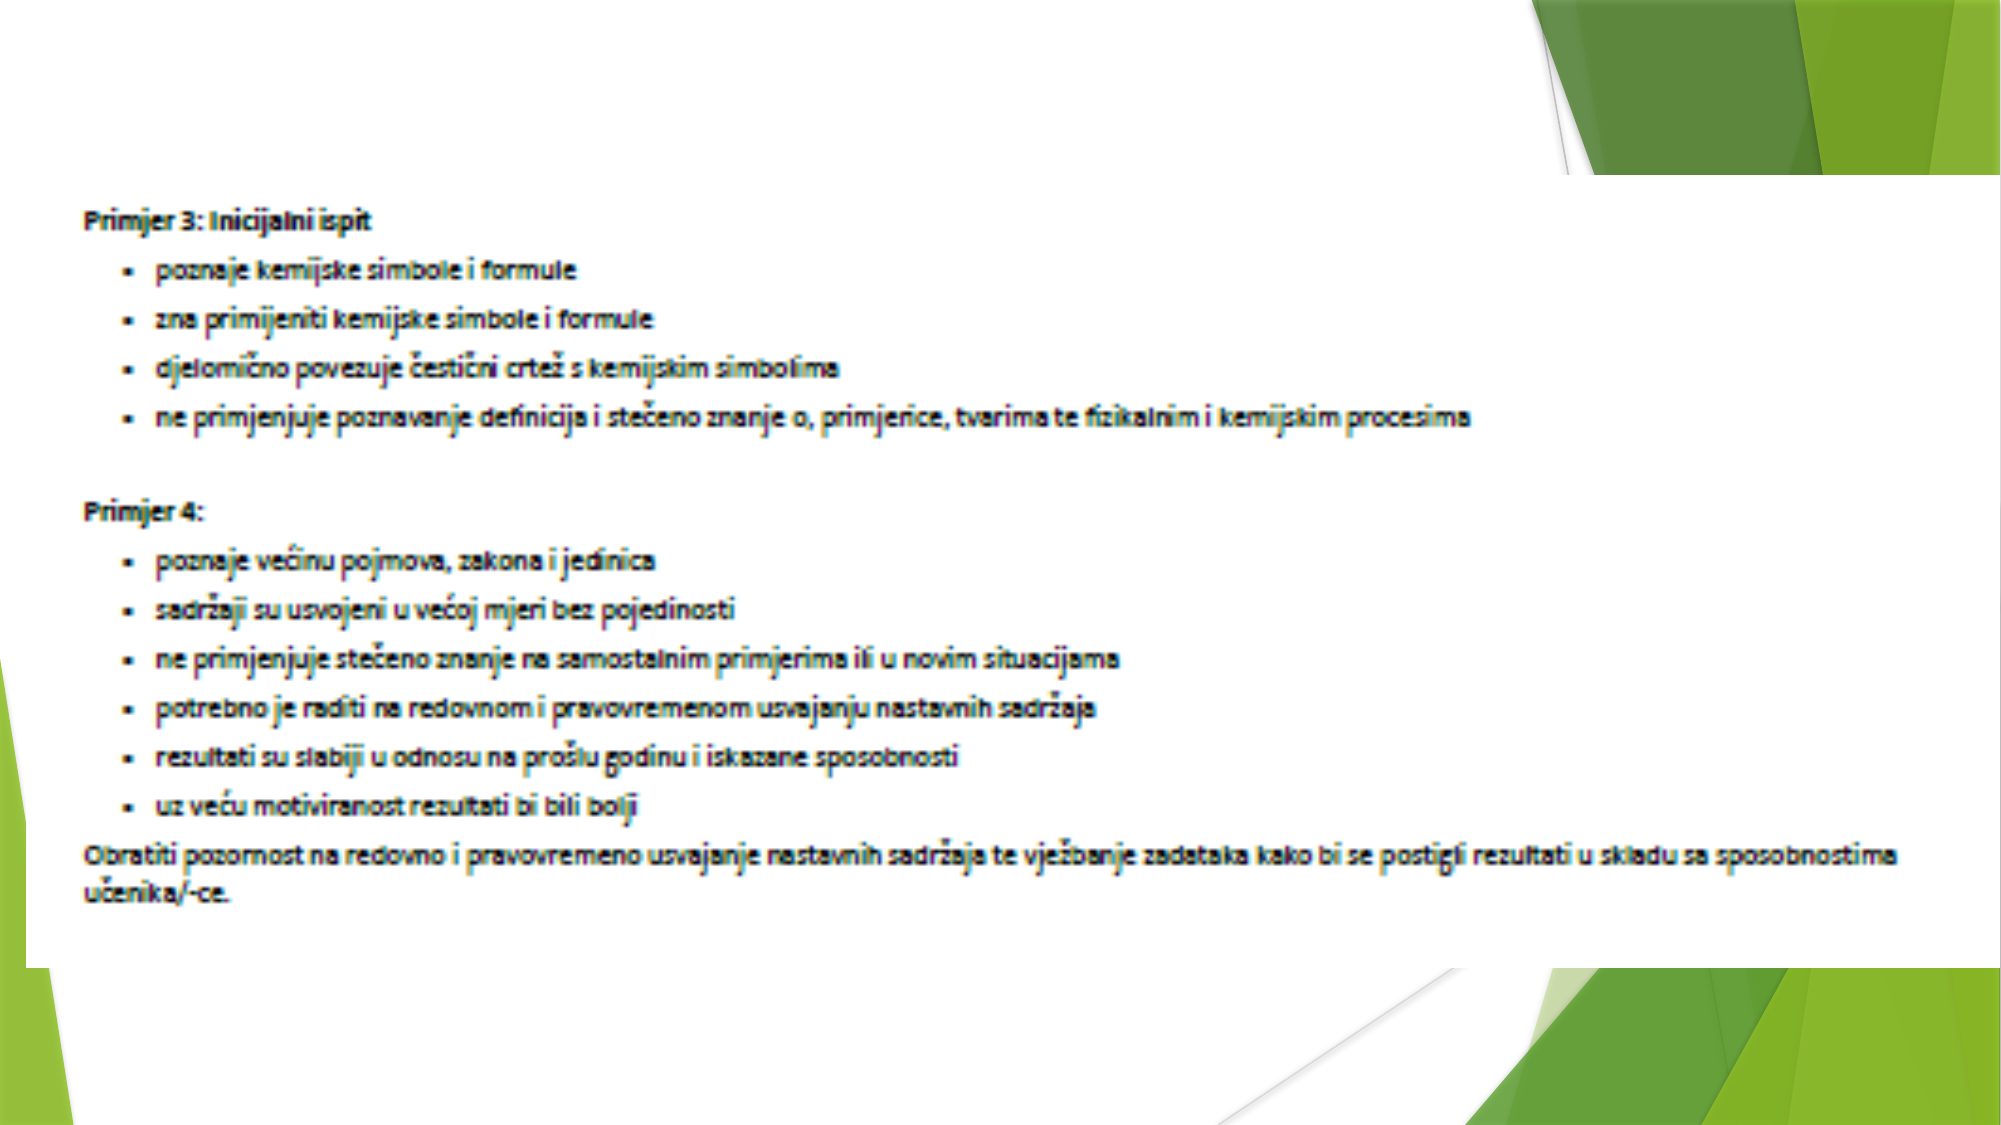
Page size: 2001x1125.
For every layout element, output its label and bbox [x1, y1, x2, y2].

picture [26, 175, 2000, 968]
